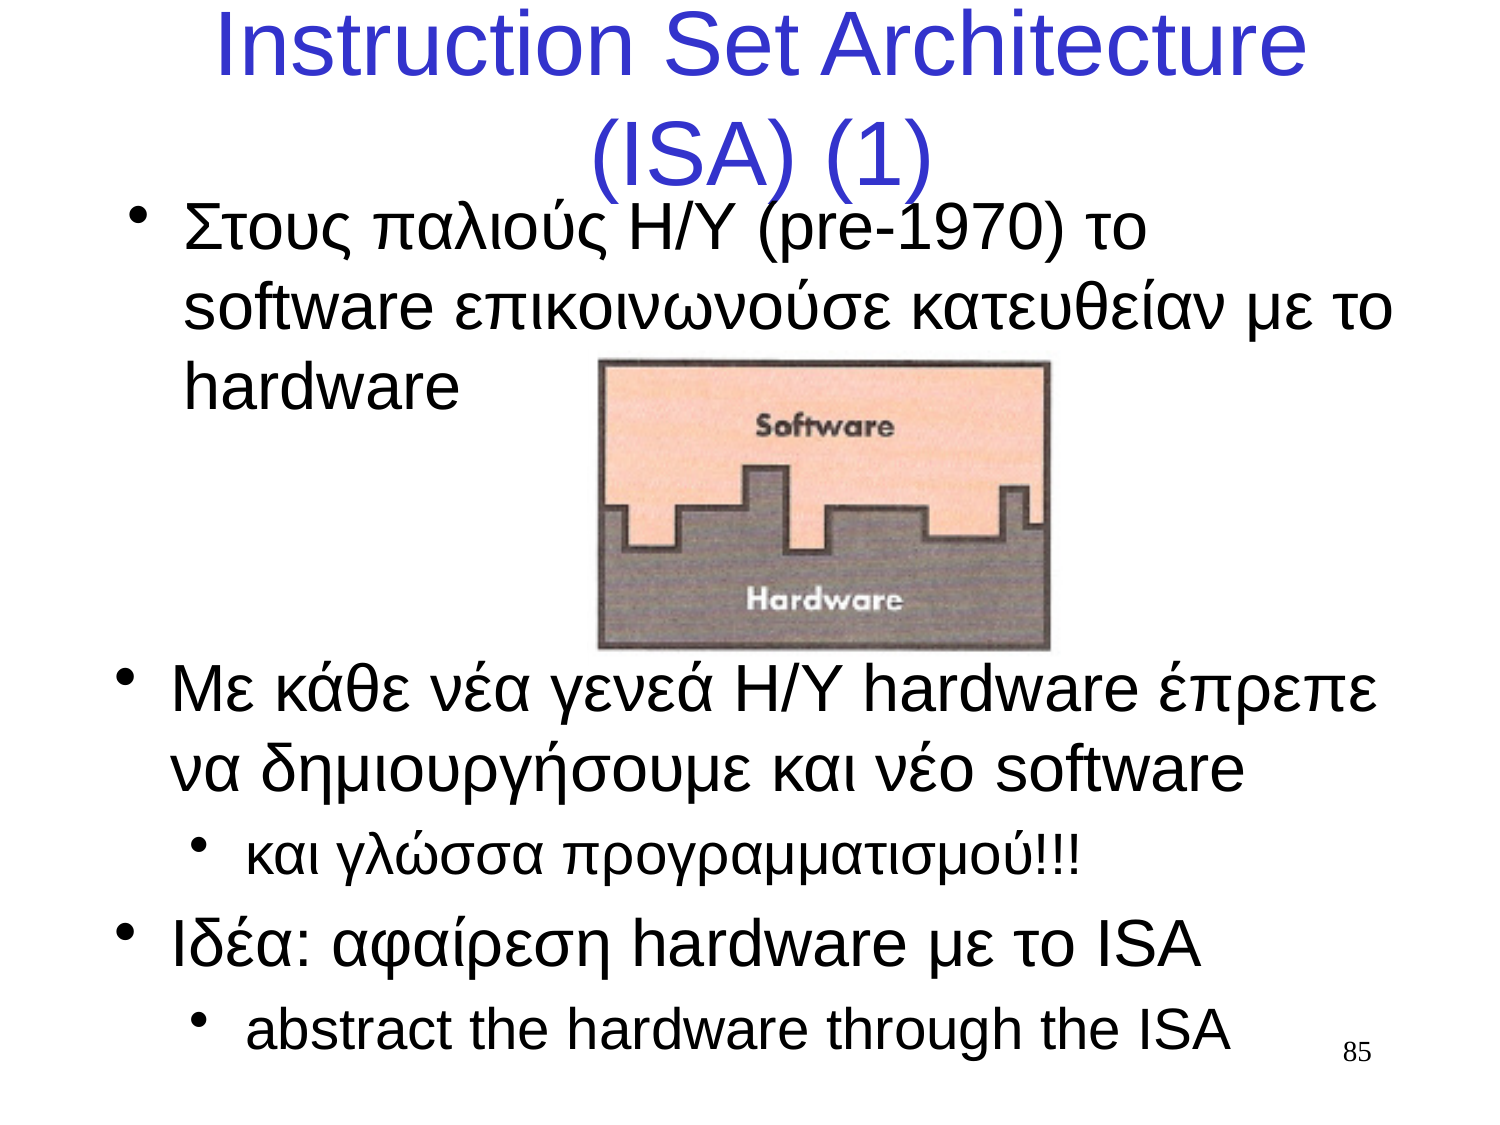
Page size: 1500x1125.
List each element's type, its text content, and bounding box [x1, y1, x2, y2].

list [587, 349, 1063, 666]
slide_number 85 [1074, 1024, 1388, 1101]
title Instruction Set Architecture (ISA) (1) [124, 0, 1401, 174]
text_box Με κάθε νέα γενεά Η/Υ hardware έπρεπε να δημιουργήσουμε και νέο software και γλώσσα προγραμματισμού!!! Ιδέα: αφαίρεση hardware με το ISA abstract the hardware through the ISA [99, 637, 1400, 800]
list Στους παλιούς Η/Υ (pre-1970) το software επικοινωνούσε κατευθείαν με το hardware [112, 174, 1413, 338]
